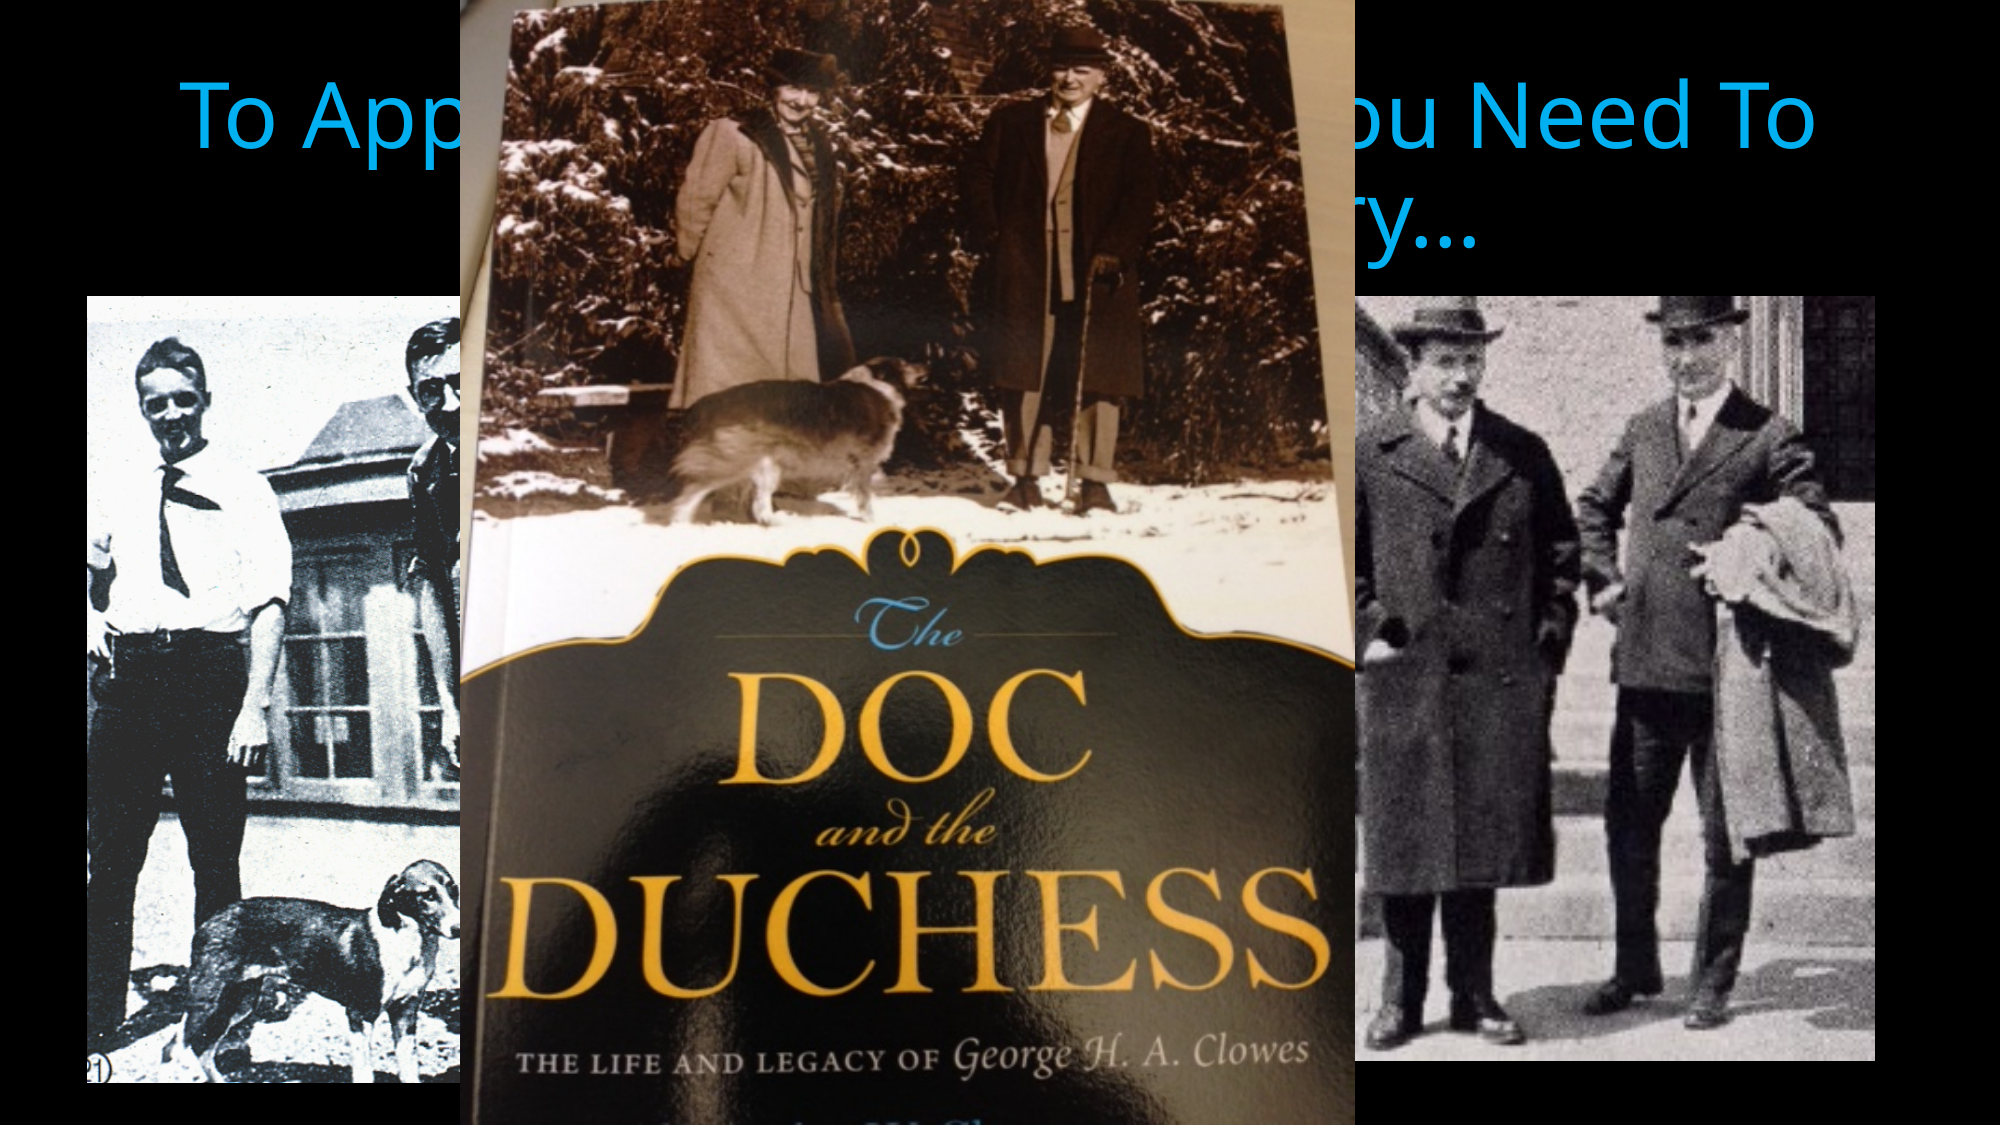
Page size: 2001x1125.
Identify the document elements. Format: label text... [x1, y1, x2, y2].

title To Appreciate T1D Today, You Need To Know a Bit of History… [1355, 59, 1863, 278]
title To Appreciate T1D Today, You Need To Know a Bit of History… [137, 59, 460, 278]
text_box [87, 296, 460, 1083]
picture [460, 0, 1875, 1125]
